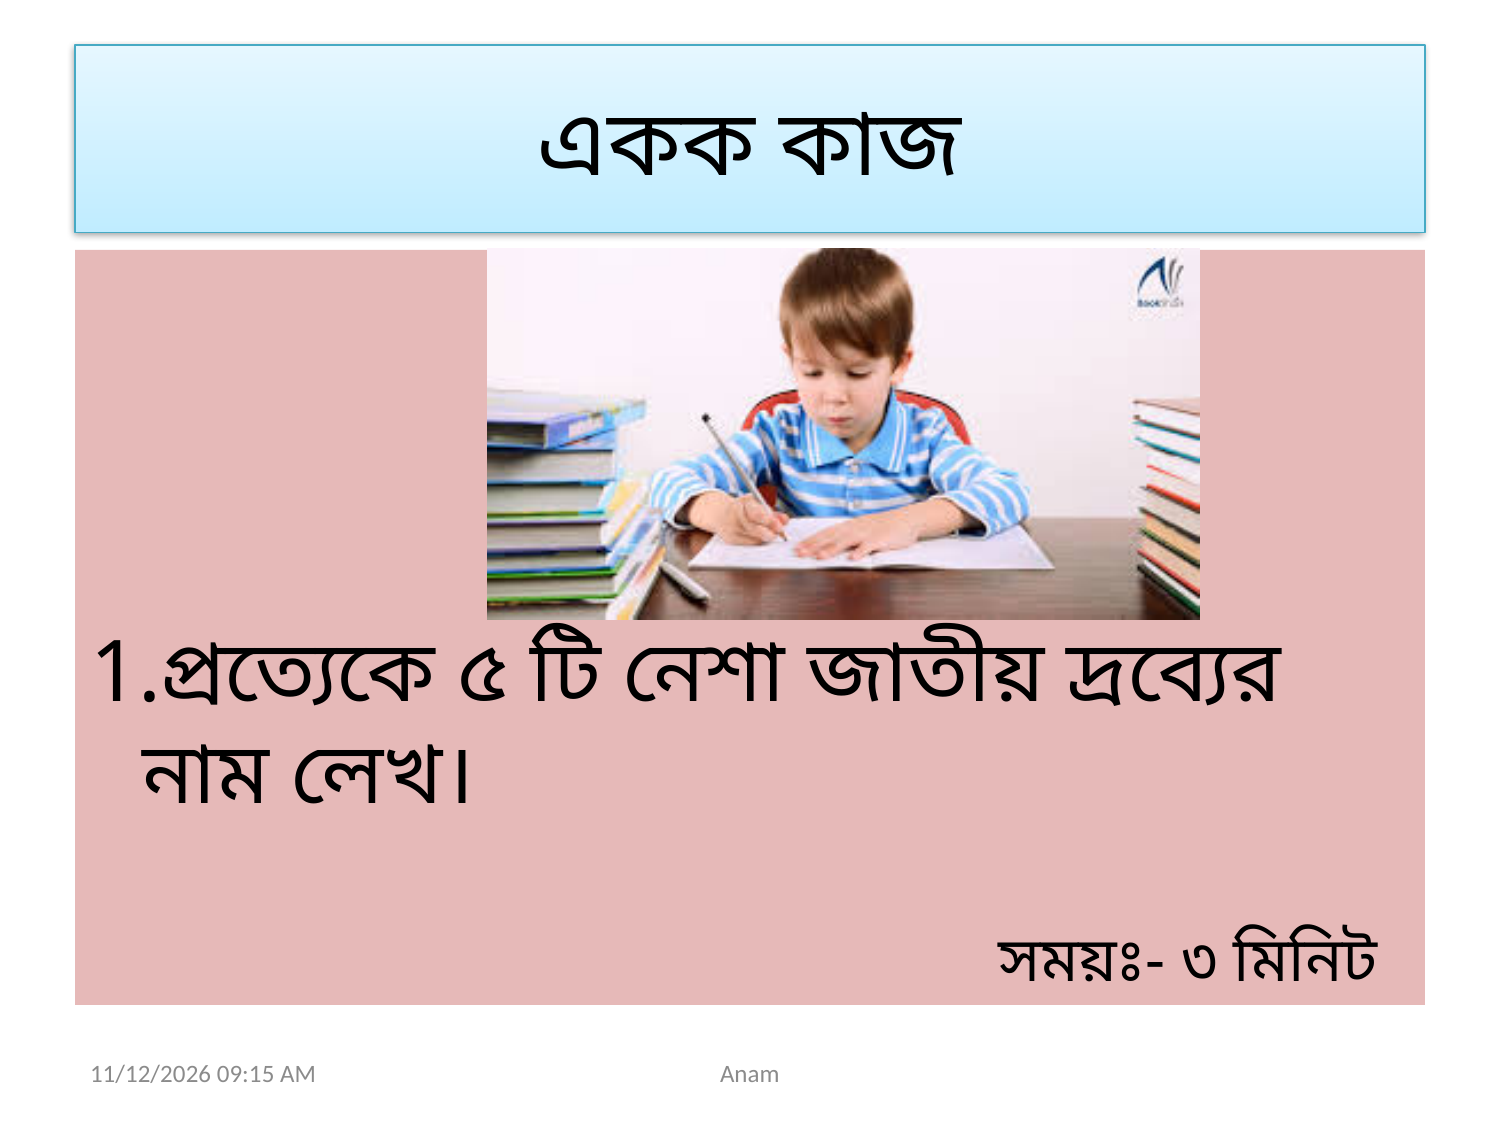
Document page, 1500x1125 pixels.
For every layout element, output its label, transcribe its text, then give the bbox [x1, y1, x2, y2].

footer Anam [512, 1042, 988, 1103]
picture [487, 247, 1201, 620]
title একক কাজ [74, 44, 1426, 233]
list 1.প্রত্যেকে ৫ টি নেশা জাতীয় দ্রব্যের নাম লেখ। সময়ঃ- ৩ মিনিট [75, 249, 1425, 1005]
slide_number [75, 1042, 425, 1103]
